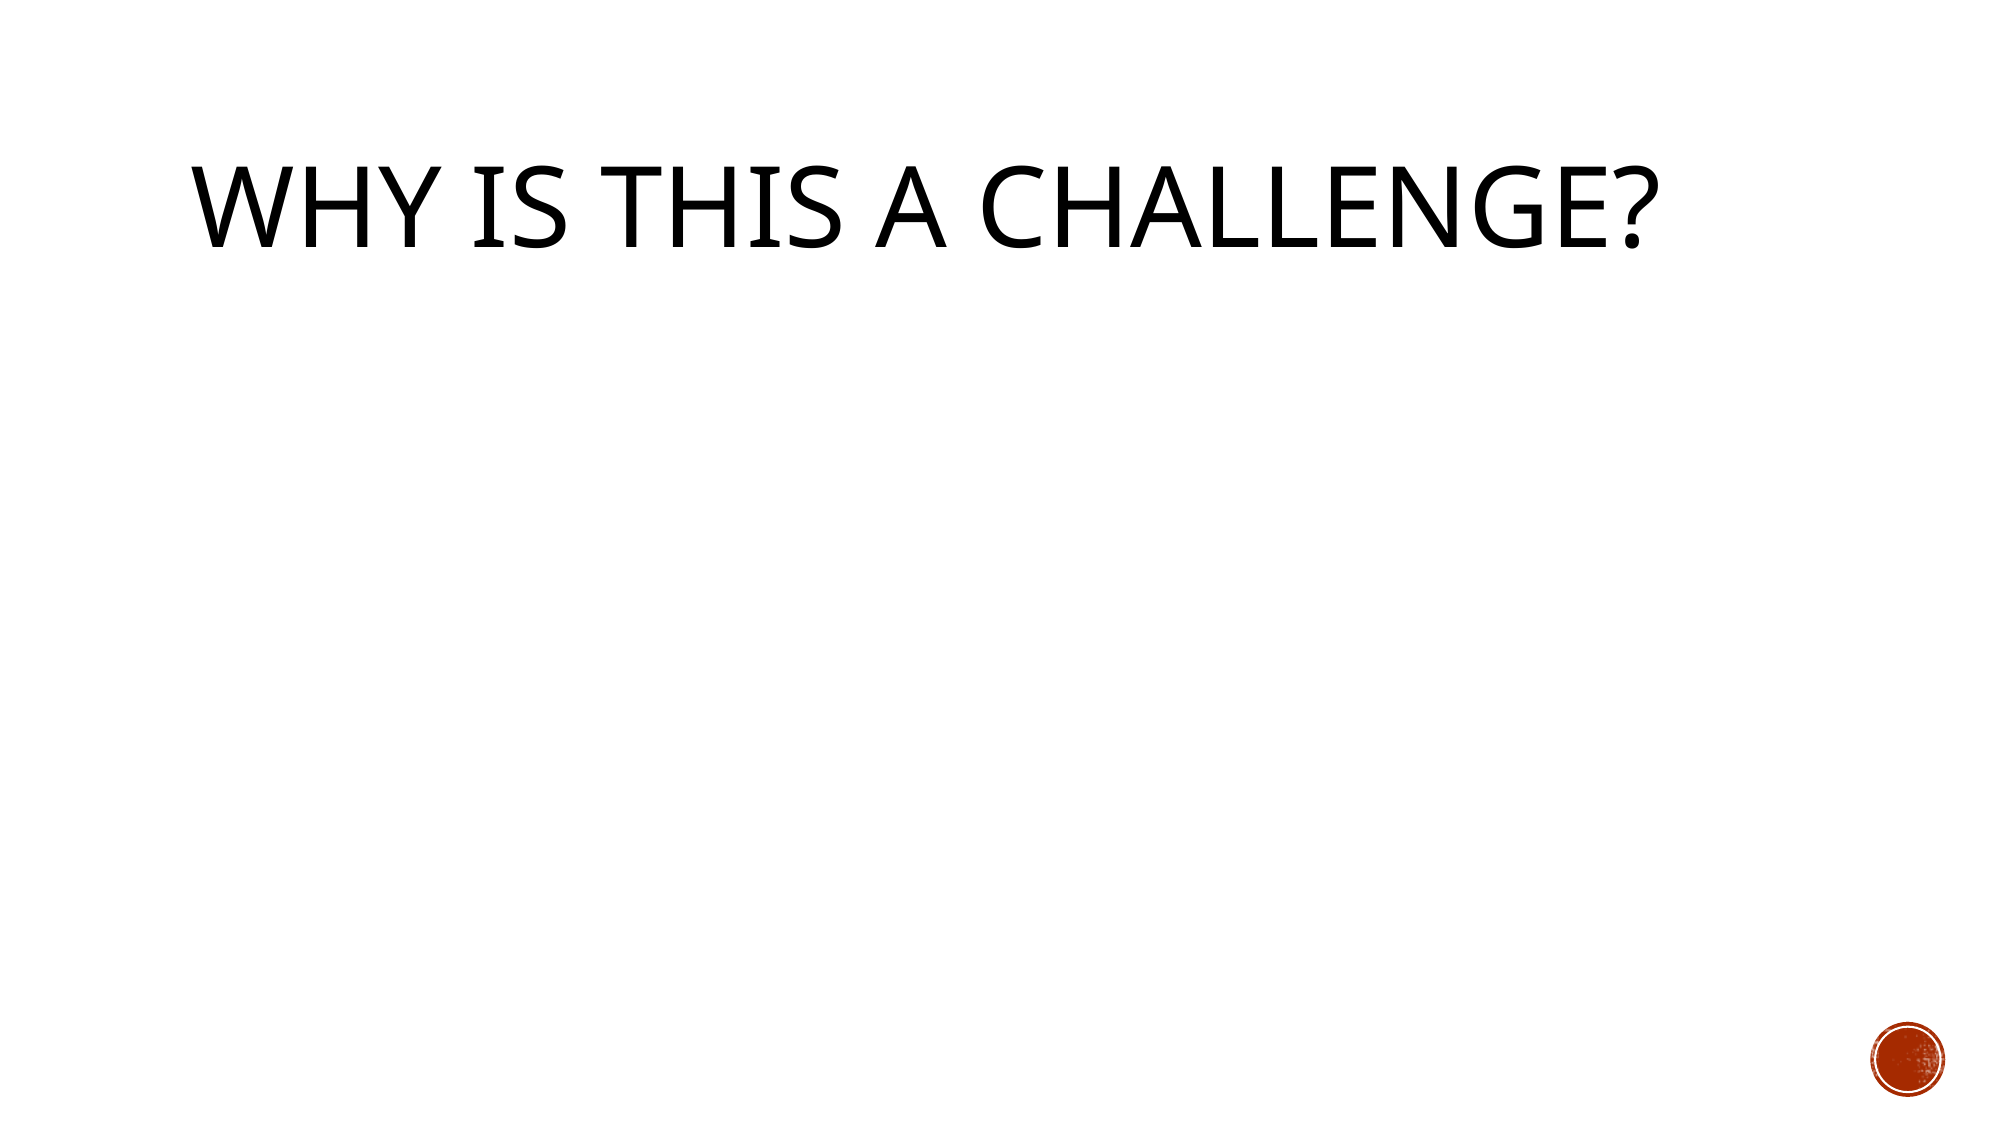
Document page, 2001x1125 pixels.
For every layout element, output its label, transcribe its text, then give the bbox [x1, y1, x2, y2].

title Why is this a challenge? [175, 79, 1826, 344]
